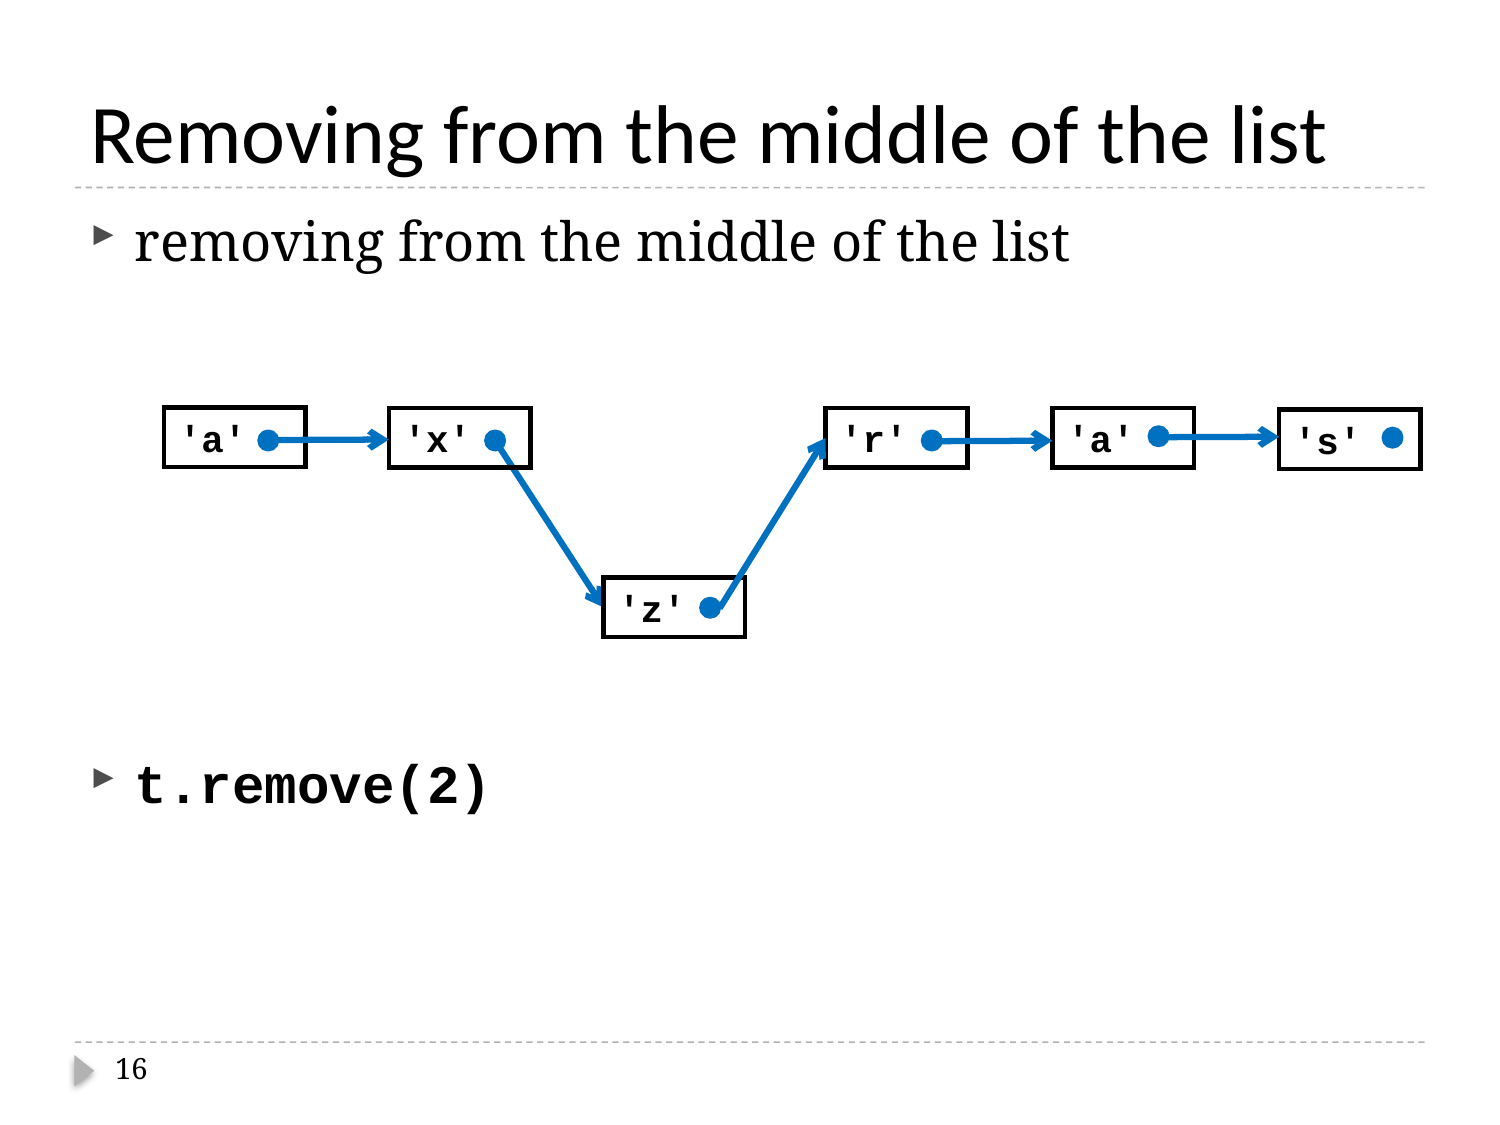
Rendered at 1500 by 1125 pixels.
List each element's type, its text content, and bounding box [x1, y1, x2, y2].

slide_number 16 [100, 1042, 426, 1103]
text_box [1381, 426, 1404, 449]
text_box 'r' [825, 408, 968, 468]
list removing from the middle of the list t.remove(2) [75, 200, 1425, 1010]
text_box [484, 429, 507, 450]
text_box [495, 441, 604, 609]
title Removing from the middle of the list [75, 24, 1425, 188]
text_box [257, 429, 279, 452]
text_box [699, 596, 717, 619]
text_box 'z' [603, 577, 745, 638]
text_box [1147, 425, 1170, 448]
text_box 's' [1279, 409, 1421, 469]
text_box [920, 429, 943, 452]
text_box 'x' [388, 408, 531, 468]
text_box 'a' [164, 407, 306, 468]
text_box 'a' [1052, 408, 1195, 468]
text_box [719, 438, 826, 609]
